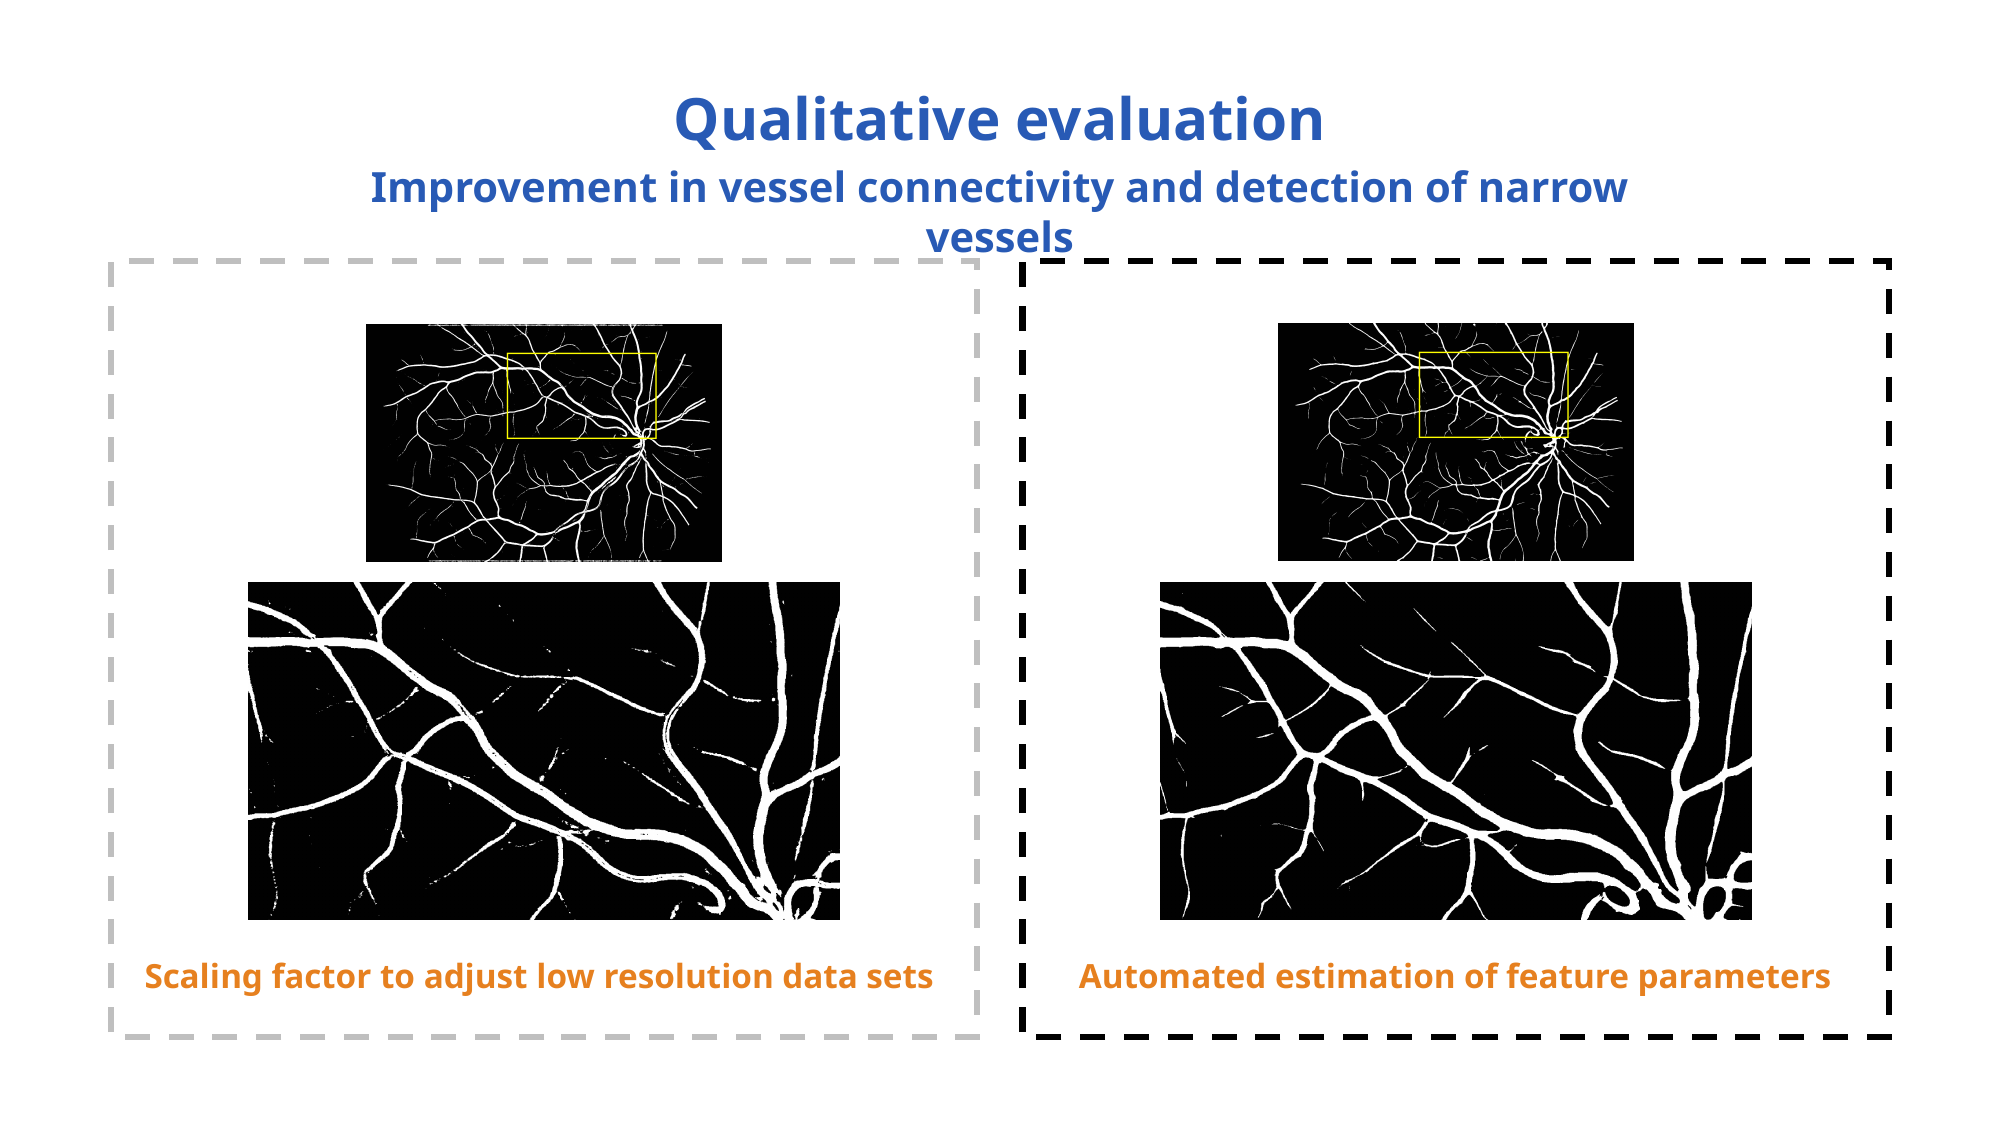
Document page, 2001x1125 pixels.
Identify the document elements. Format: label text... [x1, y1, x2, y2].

picture [1159, 582, 1752, 920]
picture [248, 582, 840, 920]
text_box Qualitative evaluation [0, 74, 2000, 160]
text_box [110, 260, 978, 1038]
text_box Improvement in vessel connectivity and detection of narrow vessels [296, 153, 1704, 269]
picture [1277, 323, 1634, 561]
text_box [1022, 260, 1890, 1038]
picture [366, 324, 722, 562]
